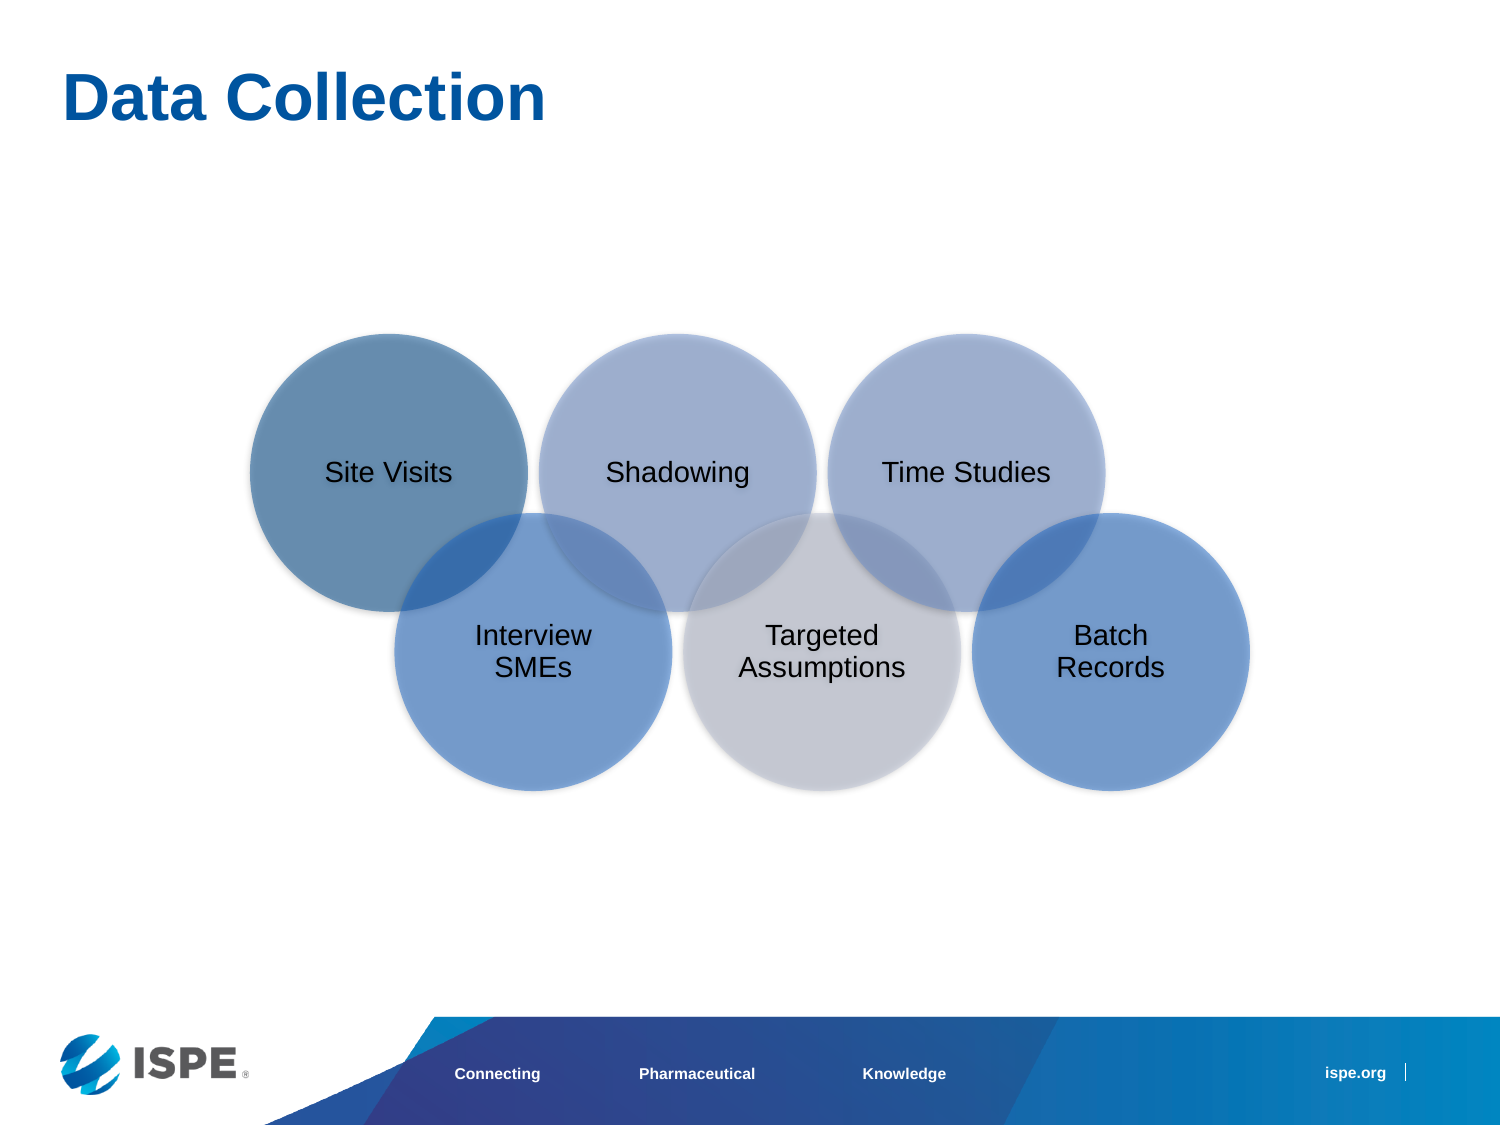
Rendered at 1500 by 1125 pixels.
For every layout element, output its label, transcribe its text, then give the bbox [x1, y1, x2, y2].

picture [0, 0, 1500, 1125]
list Data Collection [62, 62, 1480, 218]
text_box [249, 228, 1251, 897]
